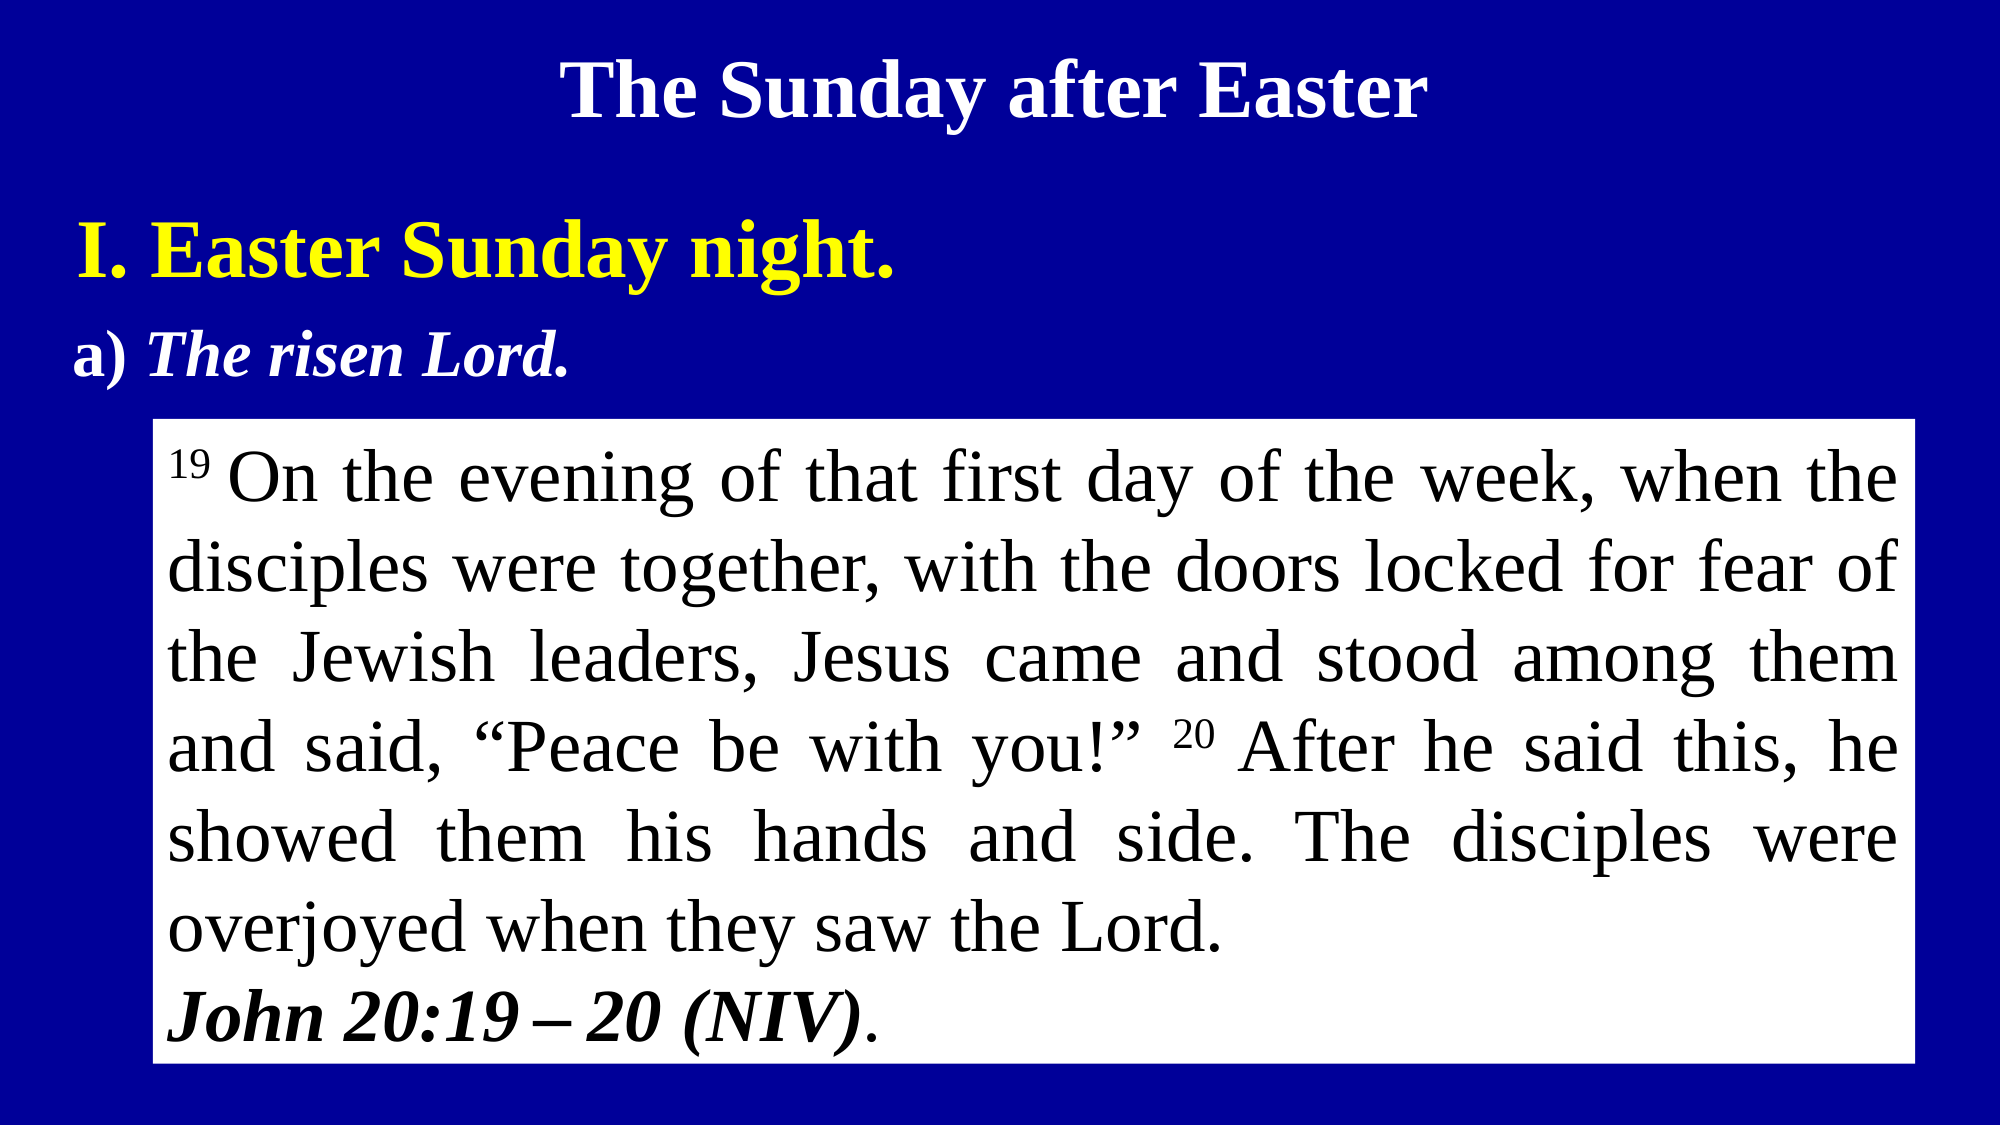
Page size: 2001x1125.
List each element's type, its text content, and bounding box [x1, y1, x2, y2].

text_box I. Easter Sunday night. [61, 186, 912, 302]
text_box 19 On the evening of that first day of the week, when the disciples were together, with the doors locked for fear of the Jewish leaders, Jesus came and stood among them and said, “Peace be with you!” 20 After he said this, he showed them his hands and side. The disciples were overjoyed when they saw the Lord. John 20:19 – 20 (NIV). [152, 418, 1916, 1064]
text_box The Sunday after Easter [523, 27, 1446, 142]
text_box a) The risen Lord. [57, 302, 714, 398]
